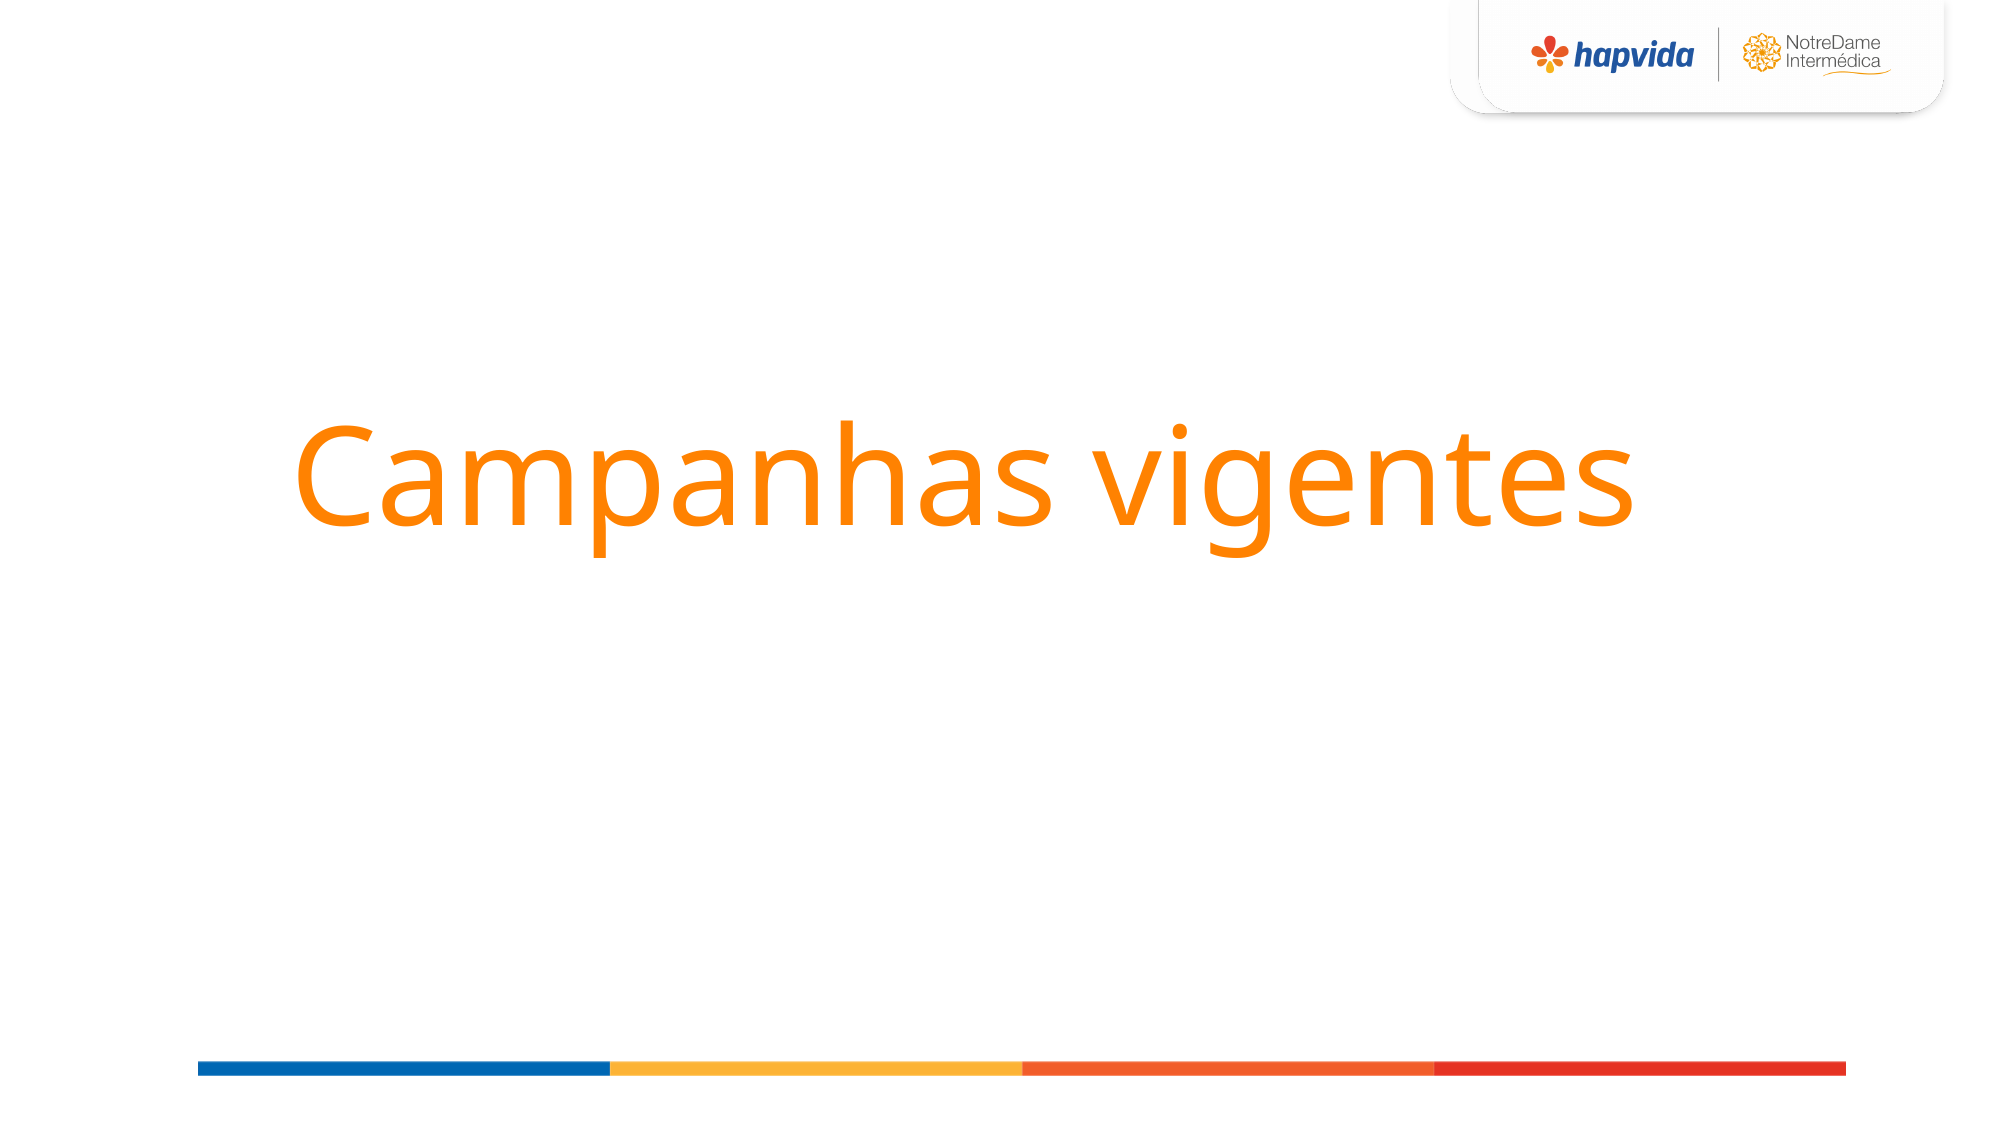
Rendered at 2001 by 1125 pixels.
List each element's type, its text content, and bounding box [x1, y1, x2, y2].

picture [1421, 0, 2000, 169]
picture [198, 1061, 1846, 1077]
text_box Campanhas vigentes [264, 380, 1665, 561]
